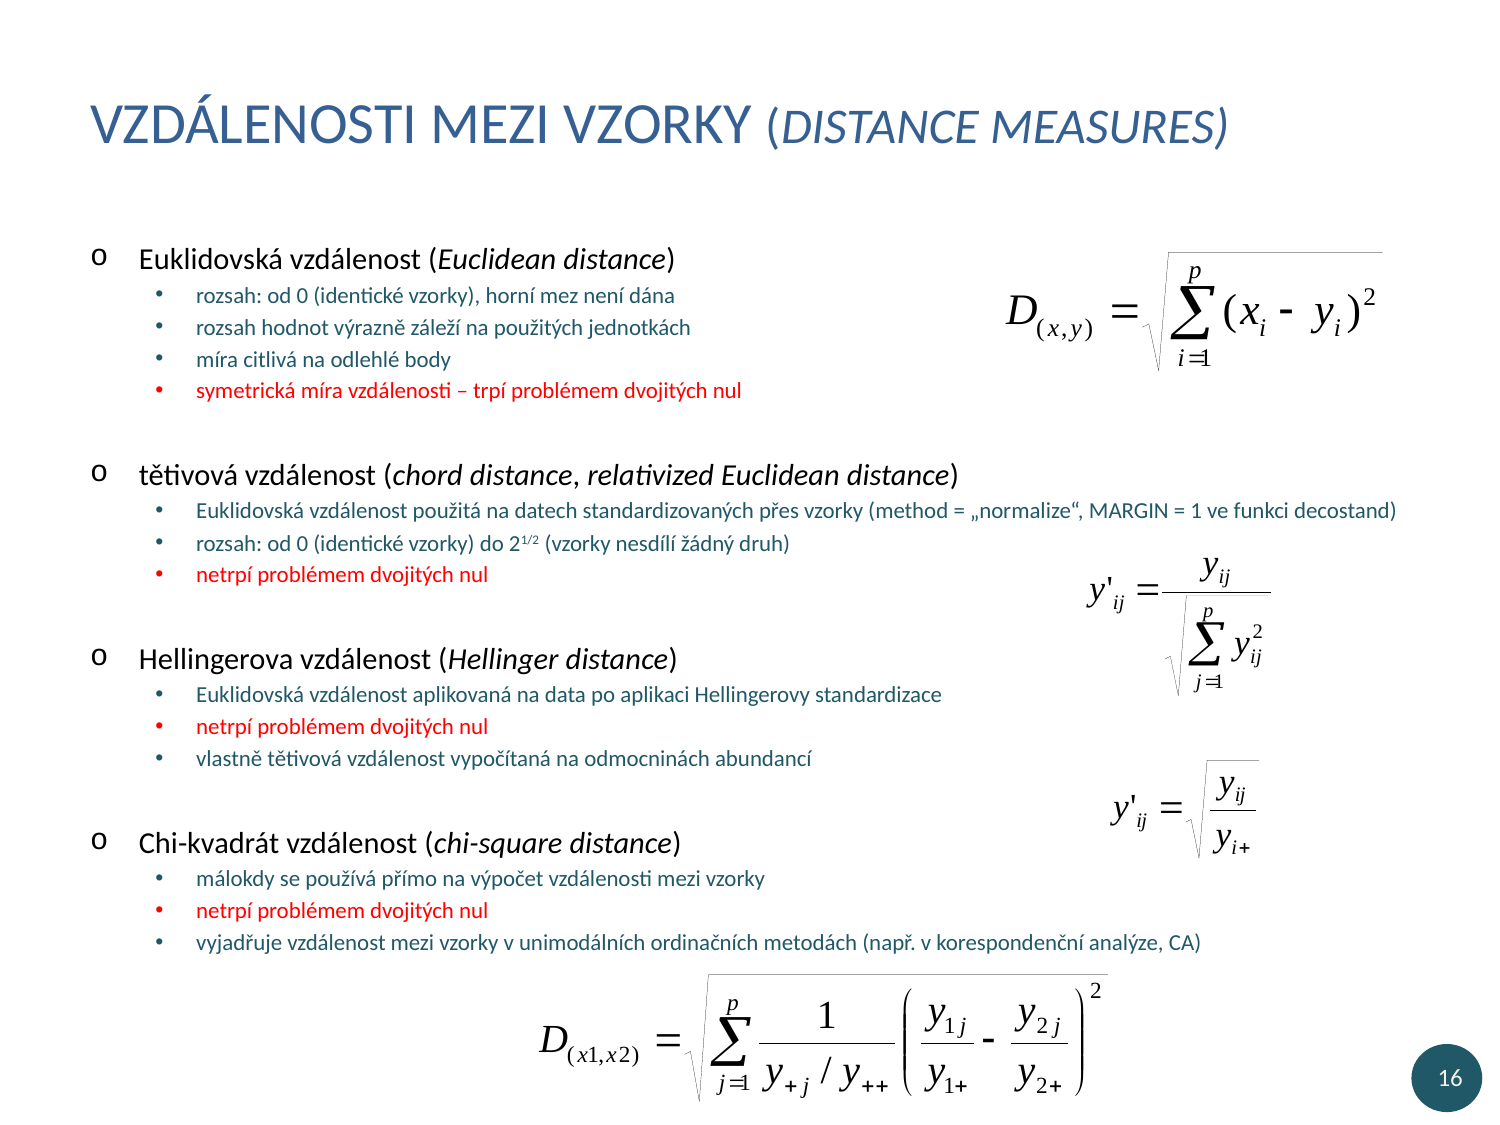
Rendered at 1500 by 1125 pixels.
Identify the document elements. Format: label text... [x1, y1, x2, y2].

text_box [997, 241, 1391, 380]
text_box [1080, 538, 1279, 704]
title Vzdálenosti mezi vzorky (distance measures) [75, 80, 1425, 161]
list Euklidovská vzdálenost (Euclidean distance) rozsah: od 0 (identické vzorky), horní mez není dána rozsah hodnot výrazně záleží na použitých jednotkách míra citlivá na odlehlé body symetrická míra vzdálenosti – trpí problémem dvojitých nul tětivová vzdálenost (chord distance, relativized Euclidean distance) Euklidovská vzdálenost použitá na datech standardizovaných přes vzorky (method = „normalize“, MARGIN = 1 ve funkci decostand) rozsah: od 0 (identické vzorky) do 21/2 (vzorky nesdílí žádný druh) netrpí problémem dvojitých nul Hellingerova vzdálenost (Hellinger distance) Euklidovská vzdálenost aplikovaná na data po aplikaci Hellingerovy standardizace netrpí problémem dvojitých nul vlastně tětivová vzdálenost vypočítaná na odmocninách abundancí Chi-kvadrát vzdálenost (chi-square distance) málokdy se používá přímo na výpočet vzdálenosti mezi vzorky netrpí problémem dvojitých nul vyjadřuje vzdálenost mezi vzorky v unimodálních ordinačních metodách (např. v korespondenční analýze, CA) [75, 231, 1425, 1000]
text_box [531, 966, 1117, 1110]
slide_number 16 [1411, 1046, 1478, 1107]
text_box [1104, 751, 1268, 867]
